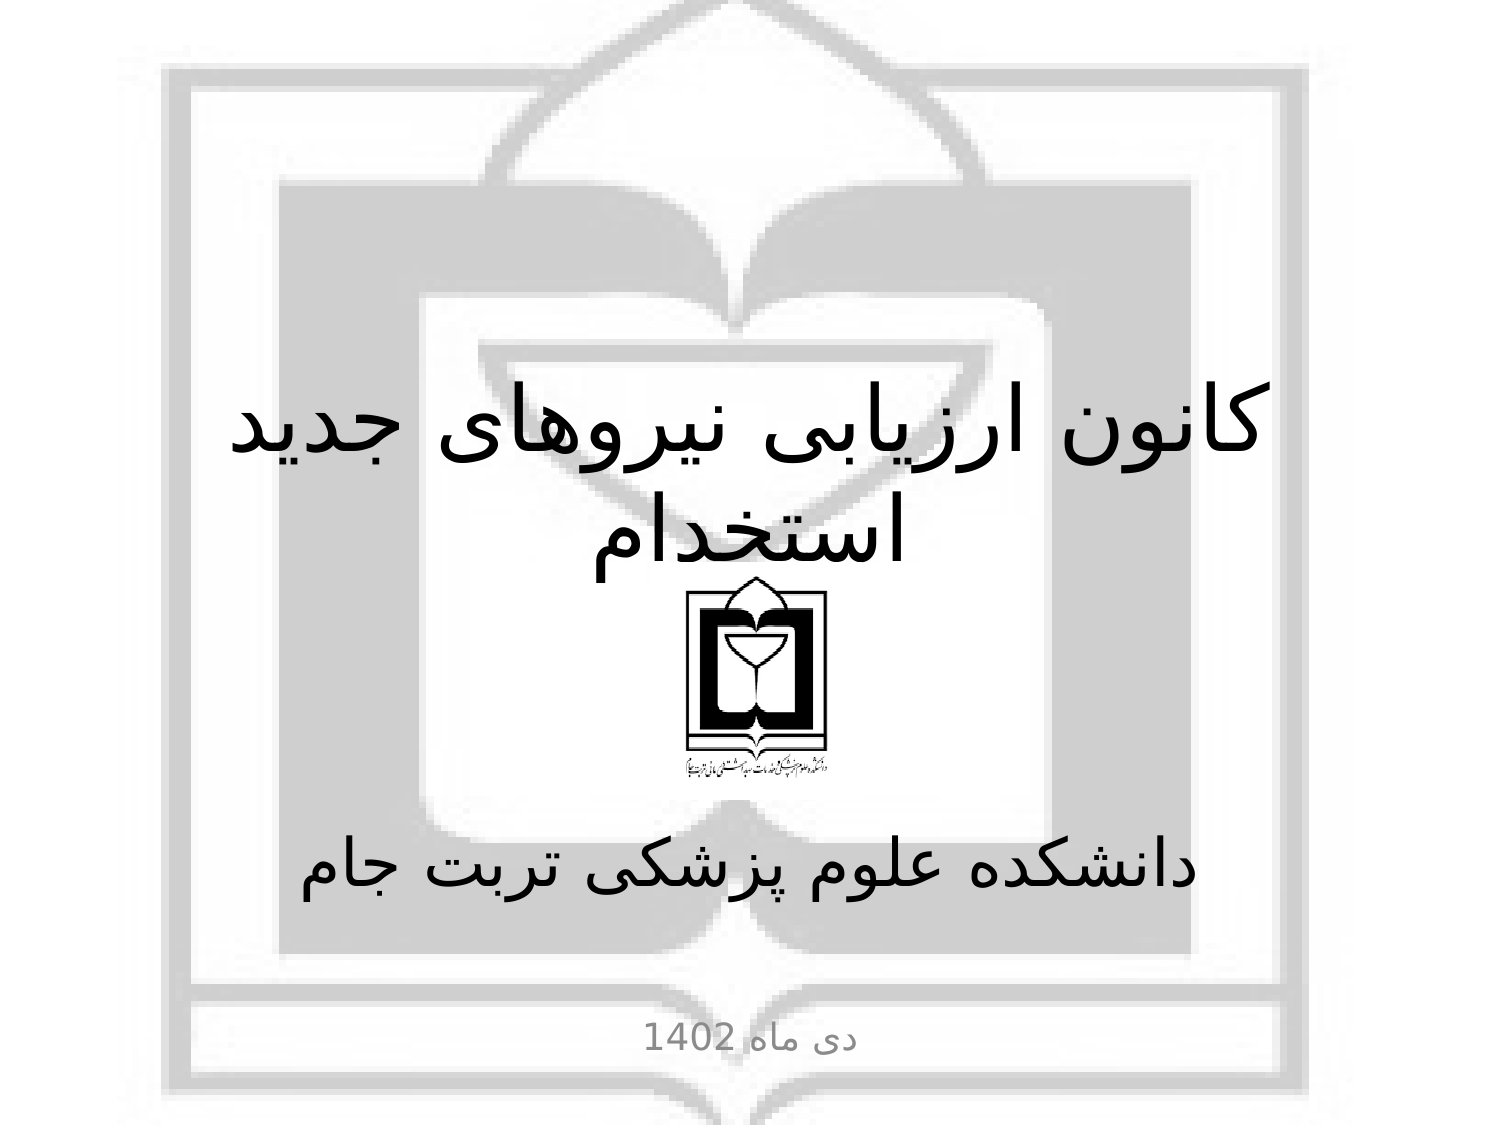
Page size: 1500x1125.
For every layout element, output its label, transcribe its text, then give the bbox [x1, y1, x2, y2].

picture [649, 562, 863, 800]
subtitle دانشکده علوم پزشکی تربت جام دی ماه 1402 [225, 812, 1275, 1100]
title کانون ارزیابی نیروهای جدید استخدام [112, 349, 1388, 591]
